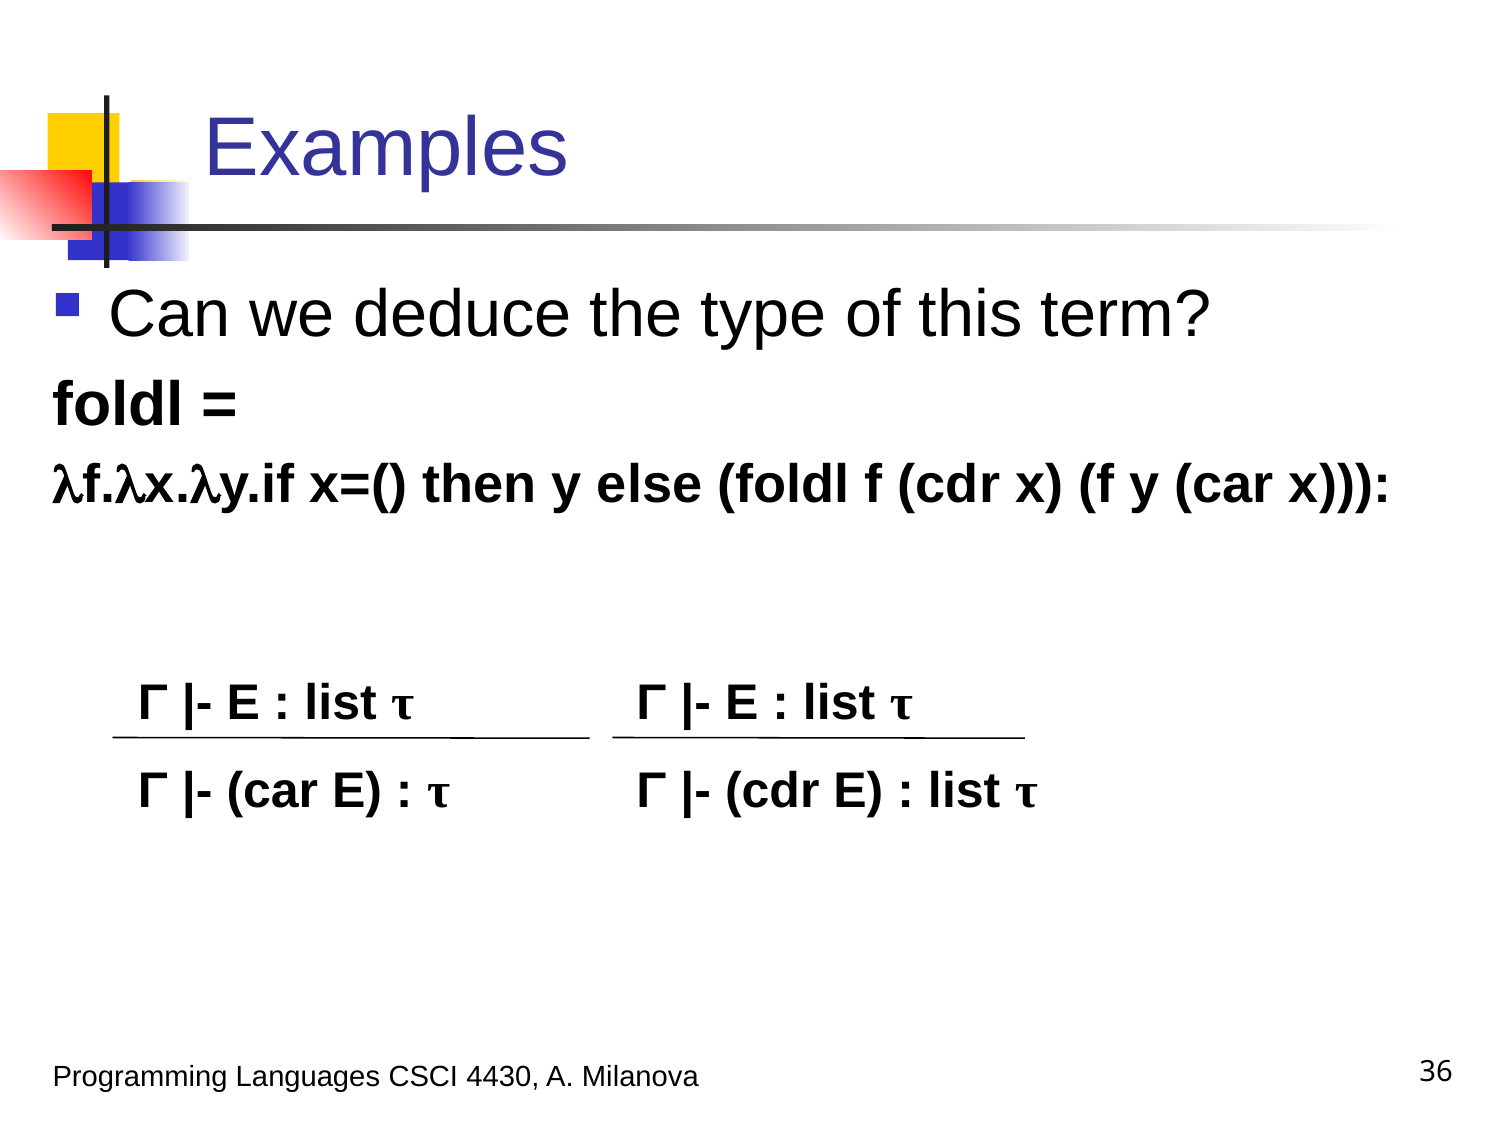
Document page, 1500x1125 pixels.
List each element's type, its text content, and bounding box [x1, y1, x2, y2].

slide_number 36 [1154, 1023, 1468, 1100]
title Examples [188, 35, 1468, 200]
text_box Γ |- E : list τ [851, 662, 1250, 738]
footer Programming Languages CSCI 4430, A. Milanova [37, 1024, 813, 1101]
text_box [112, 662, 851, 887]
list Can we deduce the type of this term? foldl = f.x.y.if x=() then y else (foldl f (cdr x) (f y (car x))): [37, 262, 1469, 1006]
text_box Γ |- (cdr E) : list τ [854, 749, 1113, 825]
